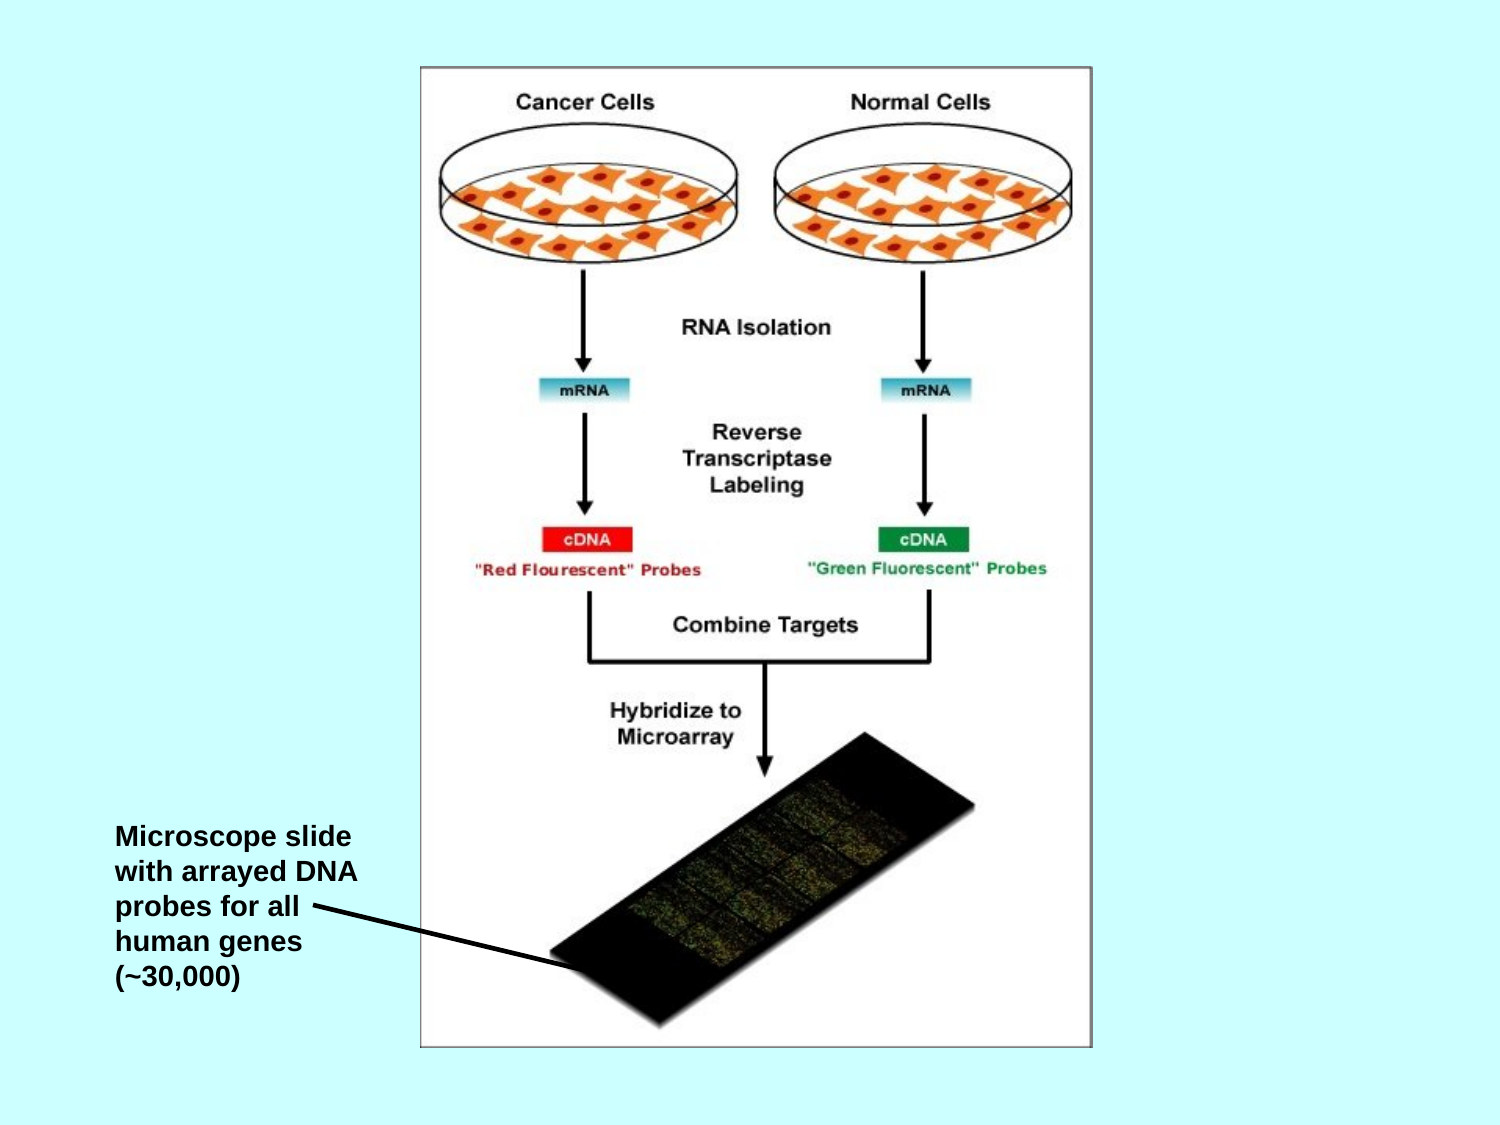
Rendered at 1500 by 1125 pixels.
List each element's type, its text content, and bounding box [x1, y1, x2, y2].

picture [420, 66, 1093, 1048]
title Microscope slide with arrayed DNA probes for all human genes (~30,000) [99, 810, 396, 999]
